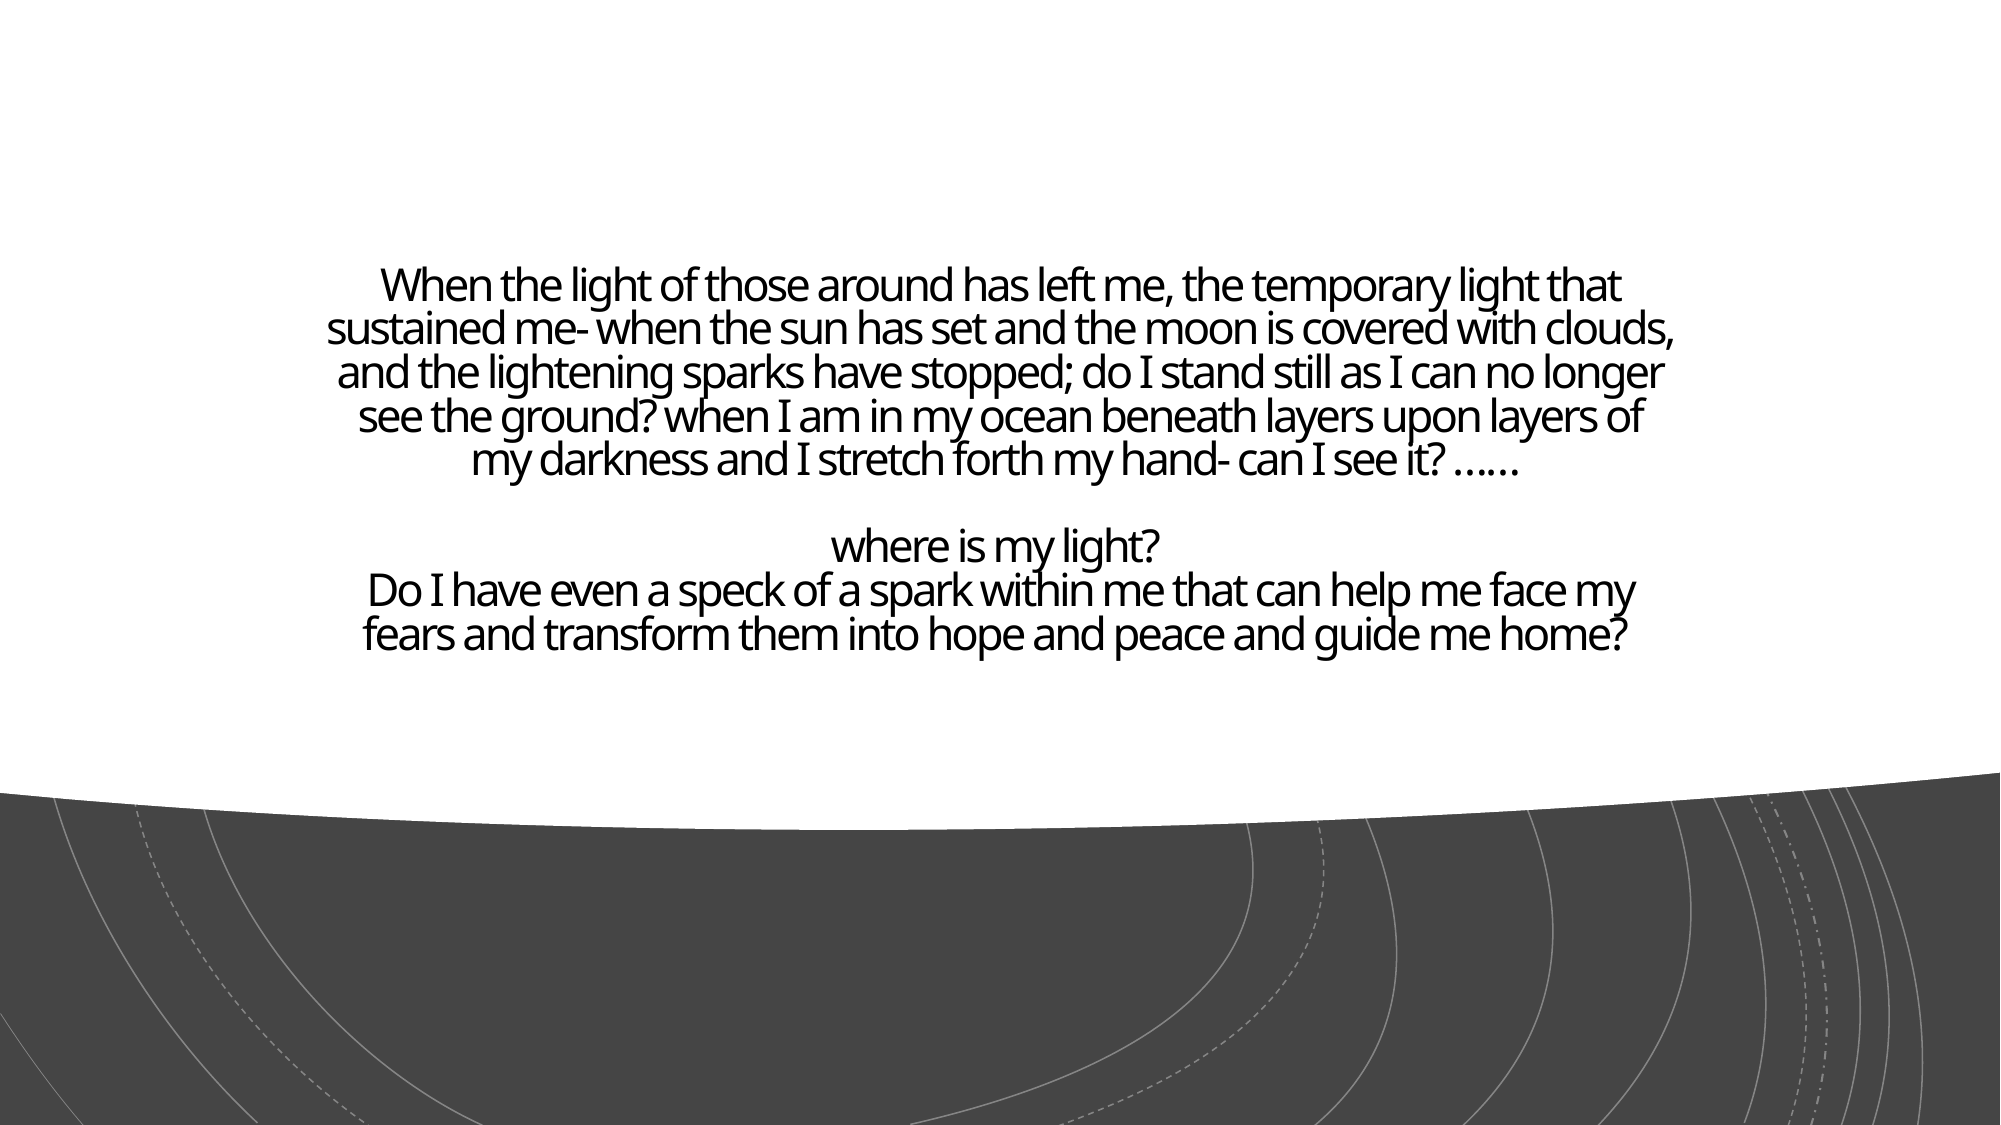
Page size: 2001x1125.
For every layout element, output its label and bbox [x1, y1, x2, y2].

text_box [0, 0, 2000, 1125]
